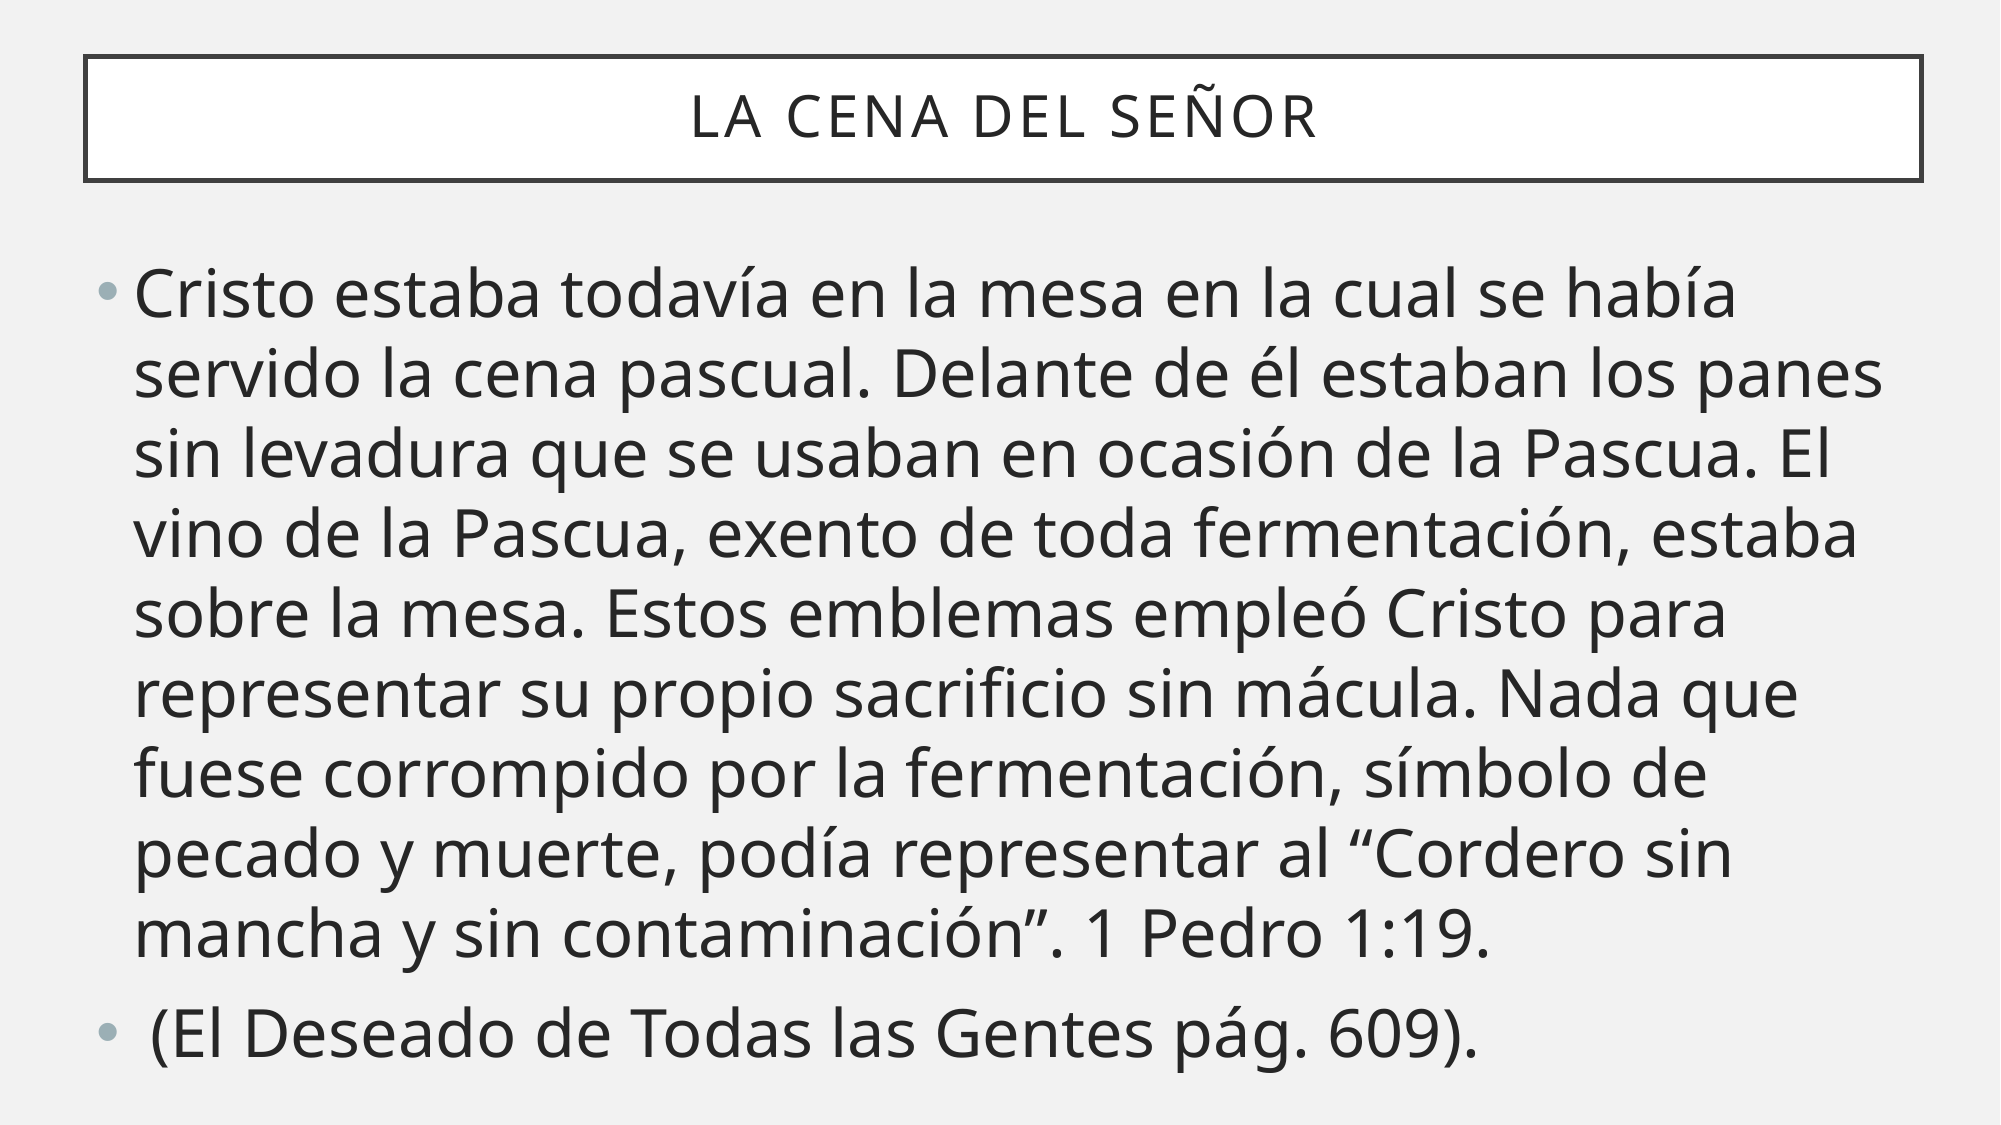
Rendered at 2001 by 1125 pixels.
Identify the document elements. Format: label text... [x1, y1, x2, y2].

list Cristo estaba todavía en la mesa en la cual se había servido la cena pascual. Delante de él estaban los panes sin levadura que se usaban en ocasión de la Pascua. El vino de la Pascua, exento de toda fermentación, estaba sobre la mesa. Estos emblemas empleó Cristo para representar su propio sacrificio sin mácula. Nada que fuese corrompido por la fermentación, símbolo de pecado y muerte, podía representar al “Cordero sin mancha y sin contaminación”. 1 Pedro 1:19. (El Deseado de Todas las Gentes pág. 609). [81, 243, 1942, 1125]
title La cena del señor [83, 54, 1924, 183]
